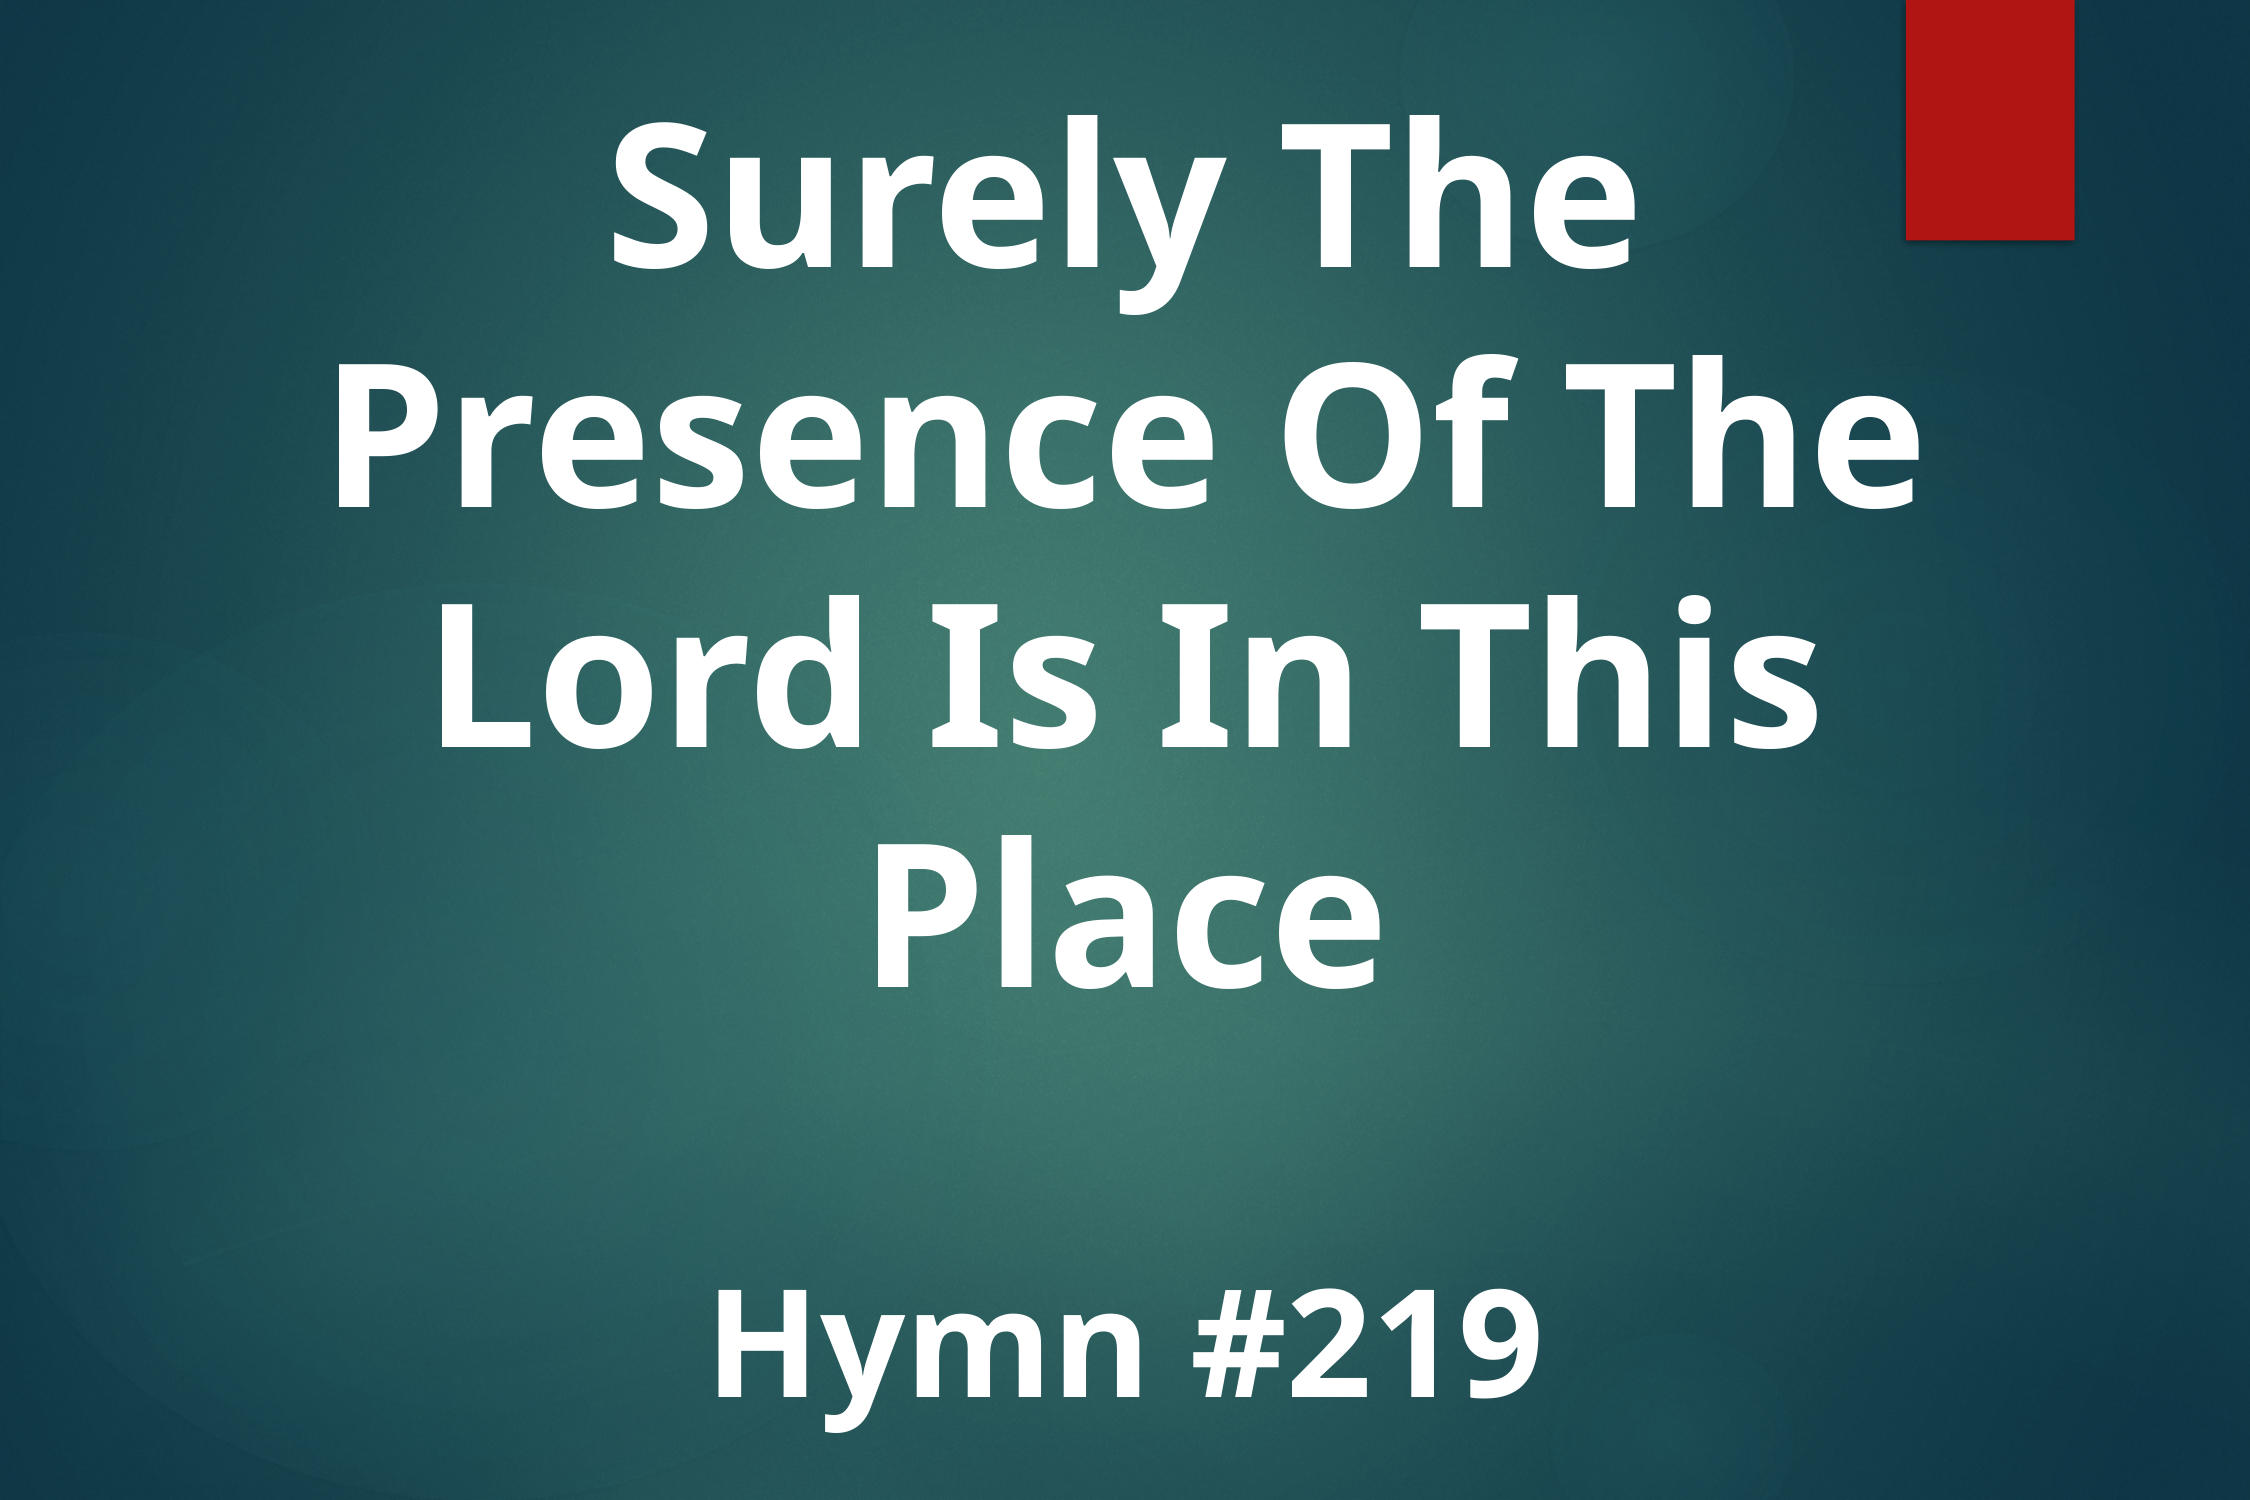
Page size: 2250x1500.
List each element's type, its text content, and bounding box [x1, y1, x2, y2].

title Surely The Presence Of The Lord Is In This Place Hymn #219 [225, 60, 2025, 1450]
